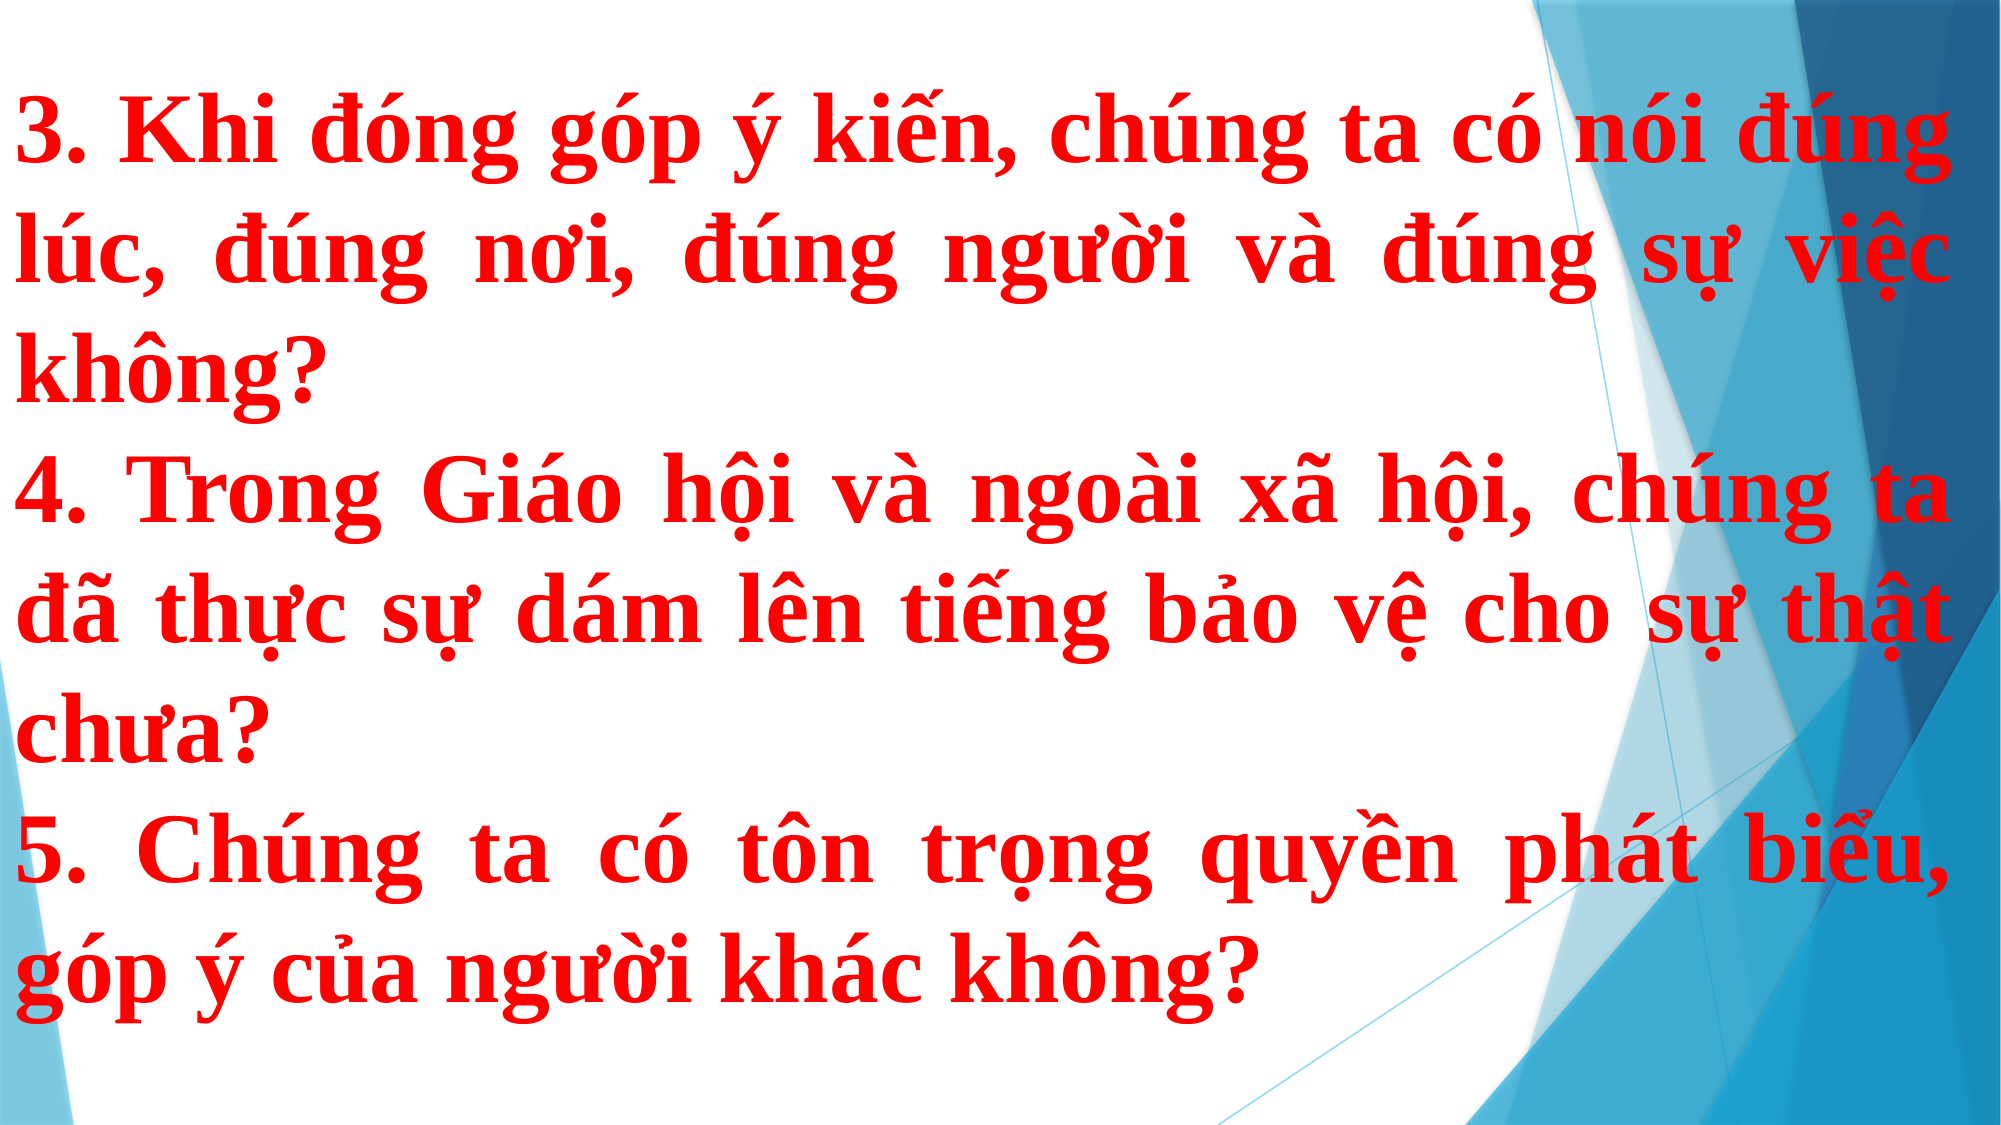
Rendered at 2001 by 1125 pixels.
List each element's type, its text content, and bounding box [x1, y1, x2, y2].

text_box 3. Khi đóng góp ý kiến, chúng ta có nói đúng lúc, đúng nơi, đúng người và đúng sự việc không? 4. Trong Giáo hội và ngoài xã hội, chúng ta đã thực sự dám lên tiếng bảo vệ cho sự thật chưa? 5. Chúng ta có tôn trọng quyền phát biểu, góp ý của người khác không? [0, 55, 1969, 1030]
